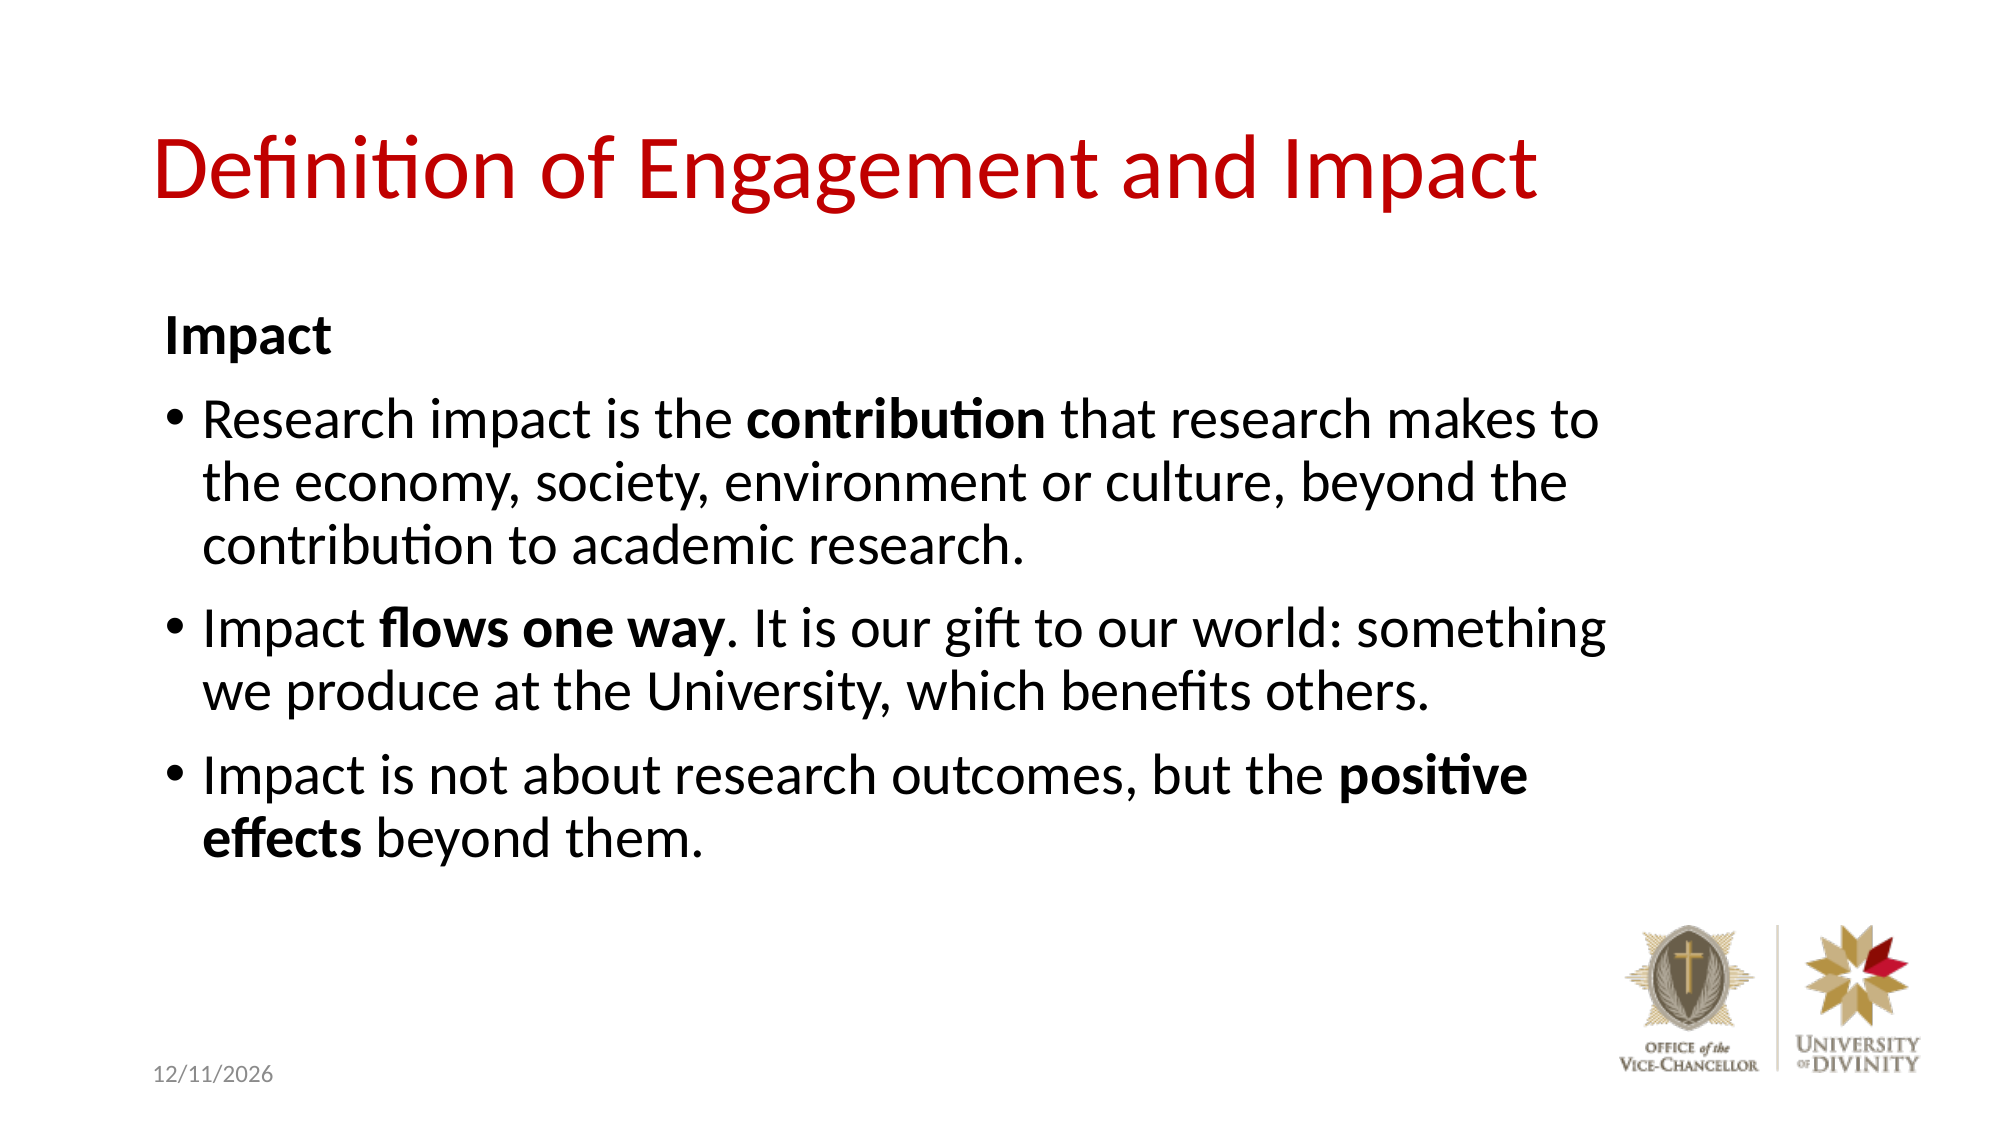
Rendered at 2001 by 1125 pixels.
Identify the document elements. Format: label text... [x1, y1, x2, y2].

picture [1619, 925, 1921, 1073]
list Impact Research impact is the contribution that research makes to the economy, society, environment or culture, beyond the contribution to academic research. Impact flows one way. It is our gift to our world: something we produce at the University, which benefits others. Impact is not about research outcomes, but the positive effects beyond them. [149, 297, 1688, 967]
title Definition of Engagement and Impact [137, 59, 1863, 278]
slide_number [137, 1042, 588, 1103]
